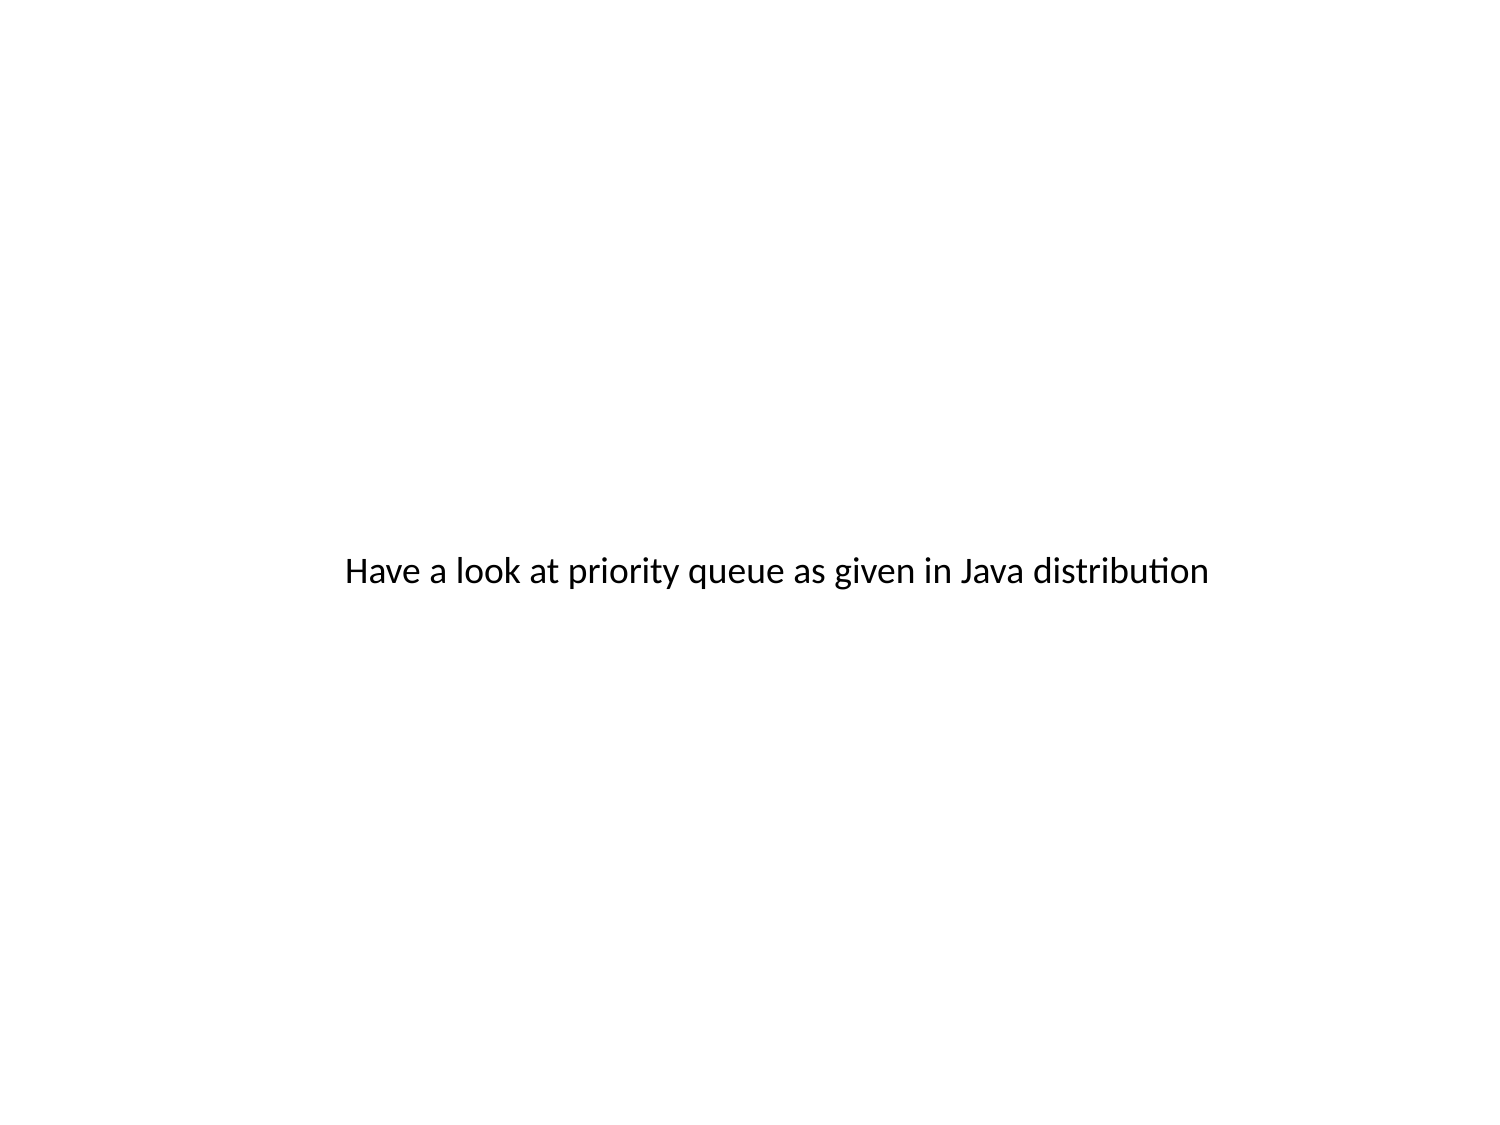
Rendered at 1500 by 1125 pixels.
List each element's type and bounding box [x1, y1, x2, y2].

text_box [330, 538, 1226, 599]
